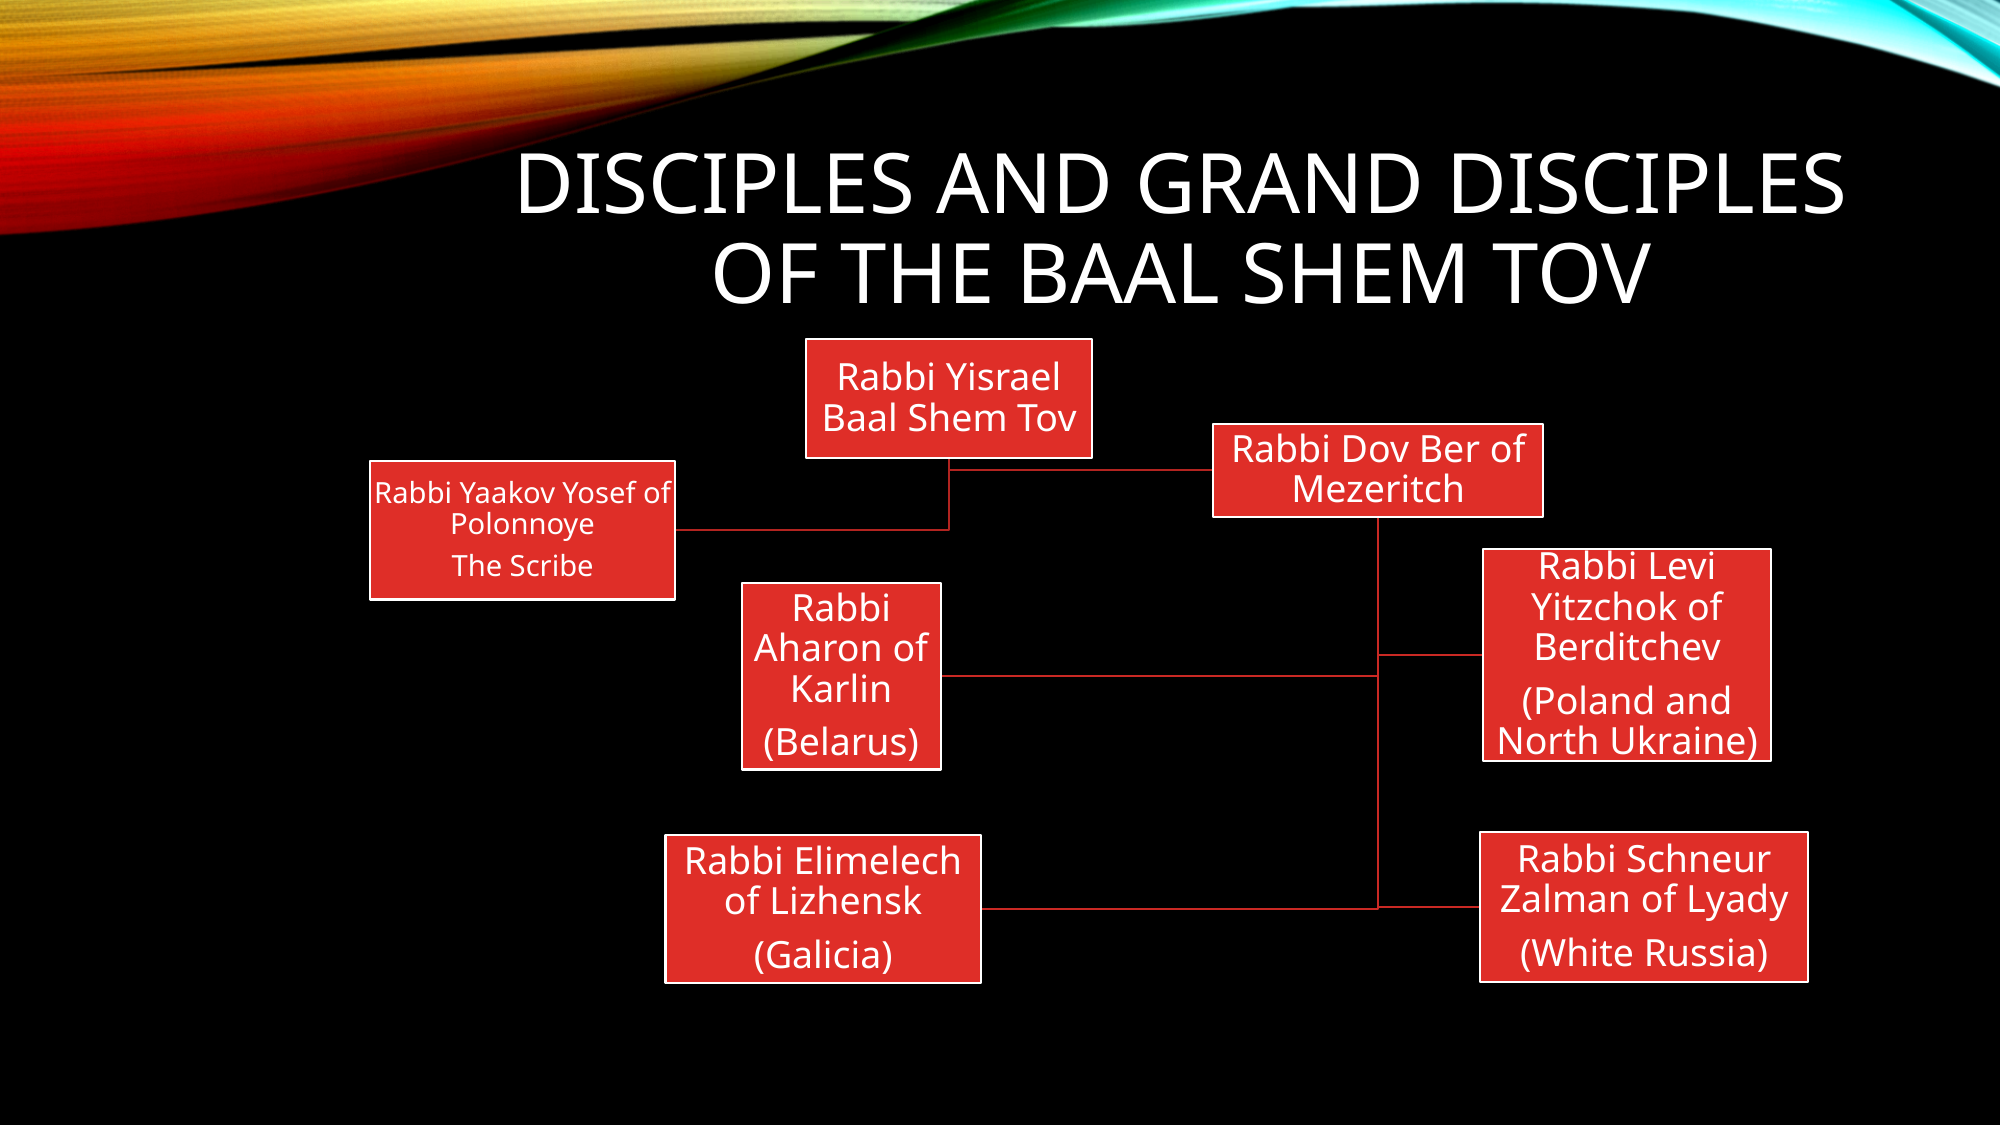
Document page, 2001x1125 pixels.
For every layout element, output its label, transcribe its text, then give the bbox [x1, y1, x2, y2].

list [67, 339, 1843, 1000]
title Disciples and Grand Disciples of the Baal Shem Tov [474, 125, 1888, 338]
picture [0, 0, 2000, 237]
